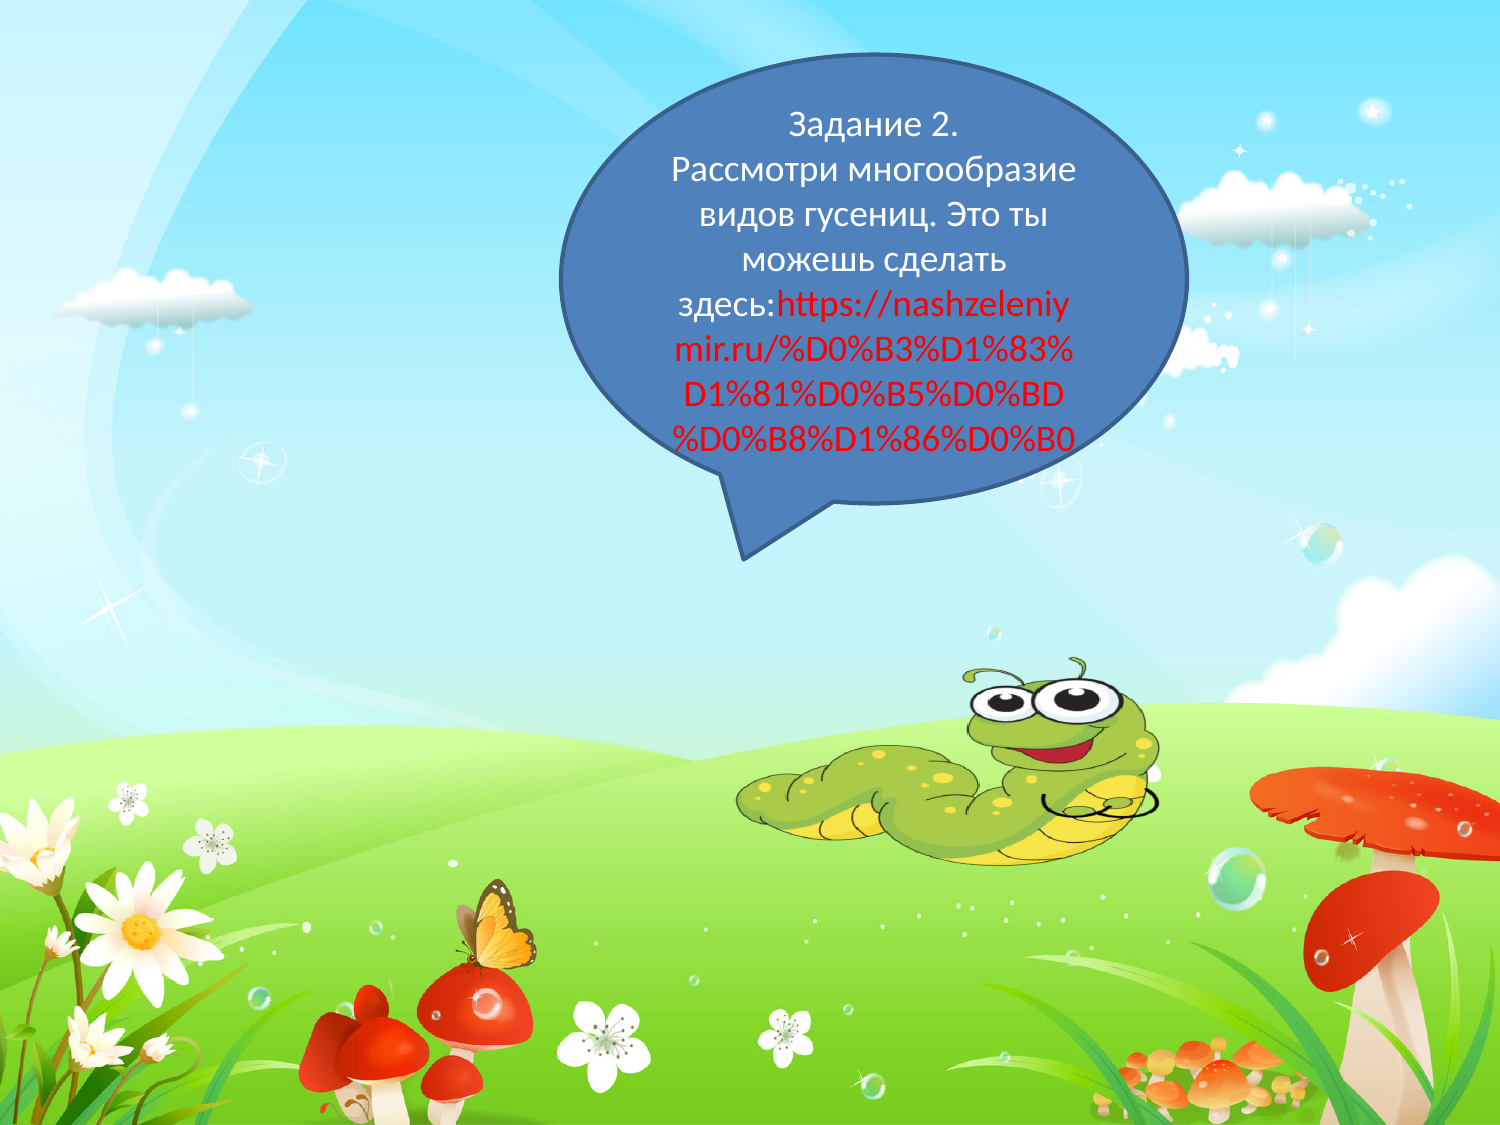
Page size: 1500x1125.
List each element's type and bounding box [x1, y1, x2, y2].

picture [653, 573, 1365, 965]
list [0, 0, 1500, 1125]
